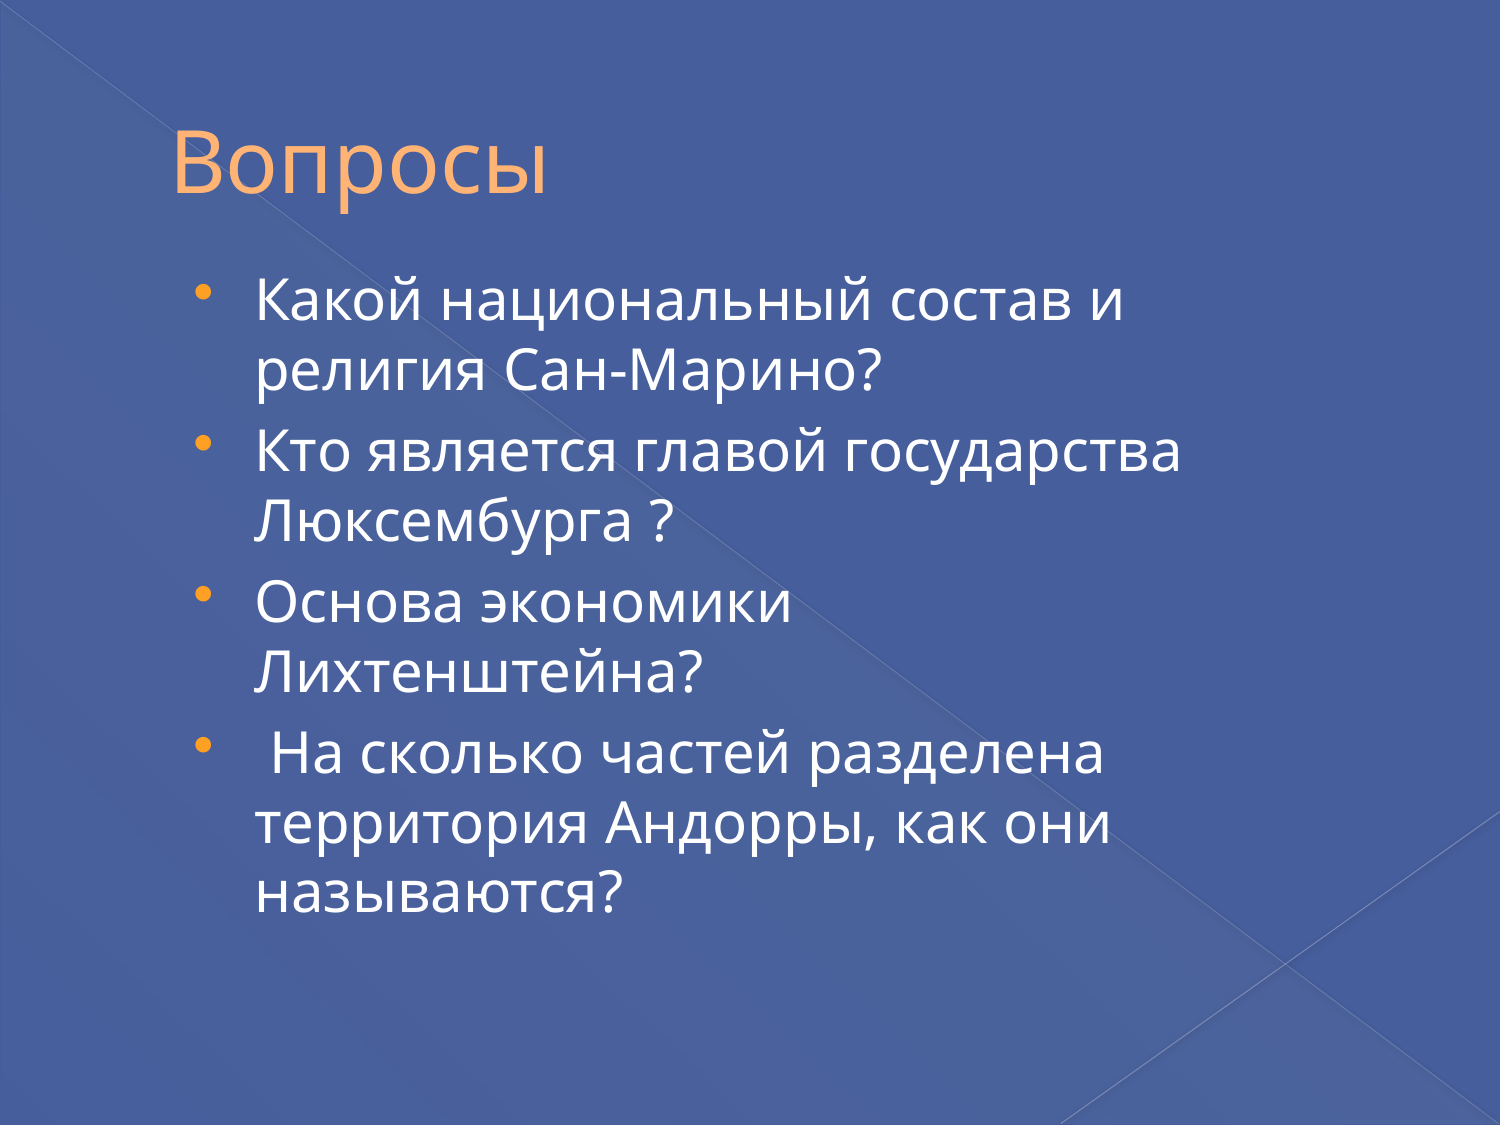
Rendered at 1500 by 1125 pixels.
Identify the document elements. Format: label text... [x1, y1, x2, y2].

title Вопросы [75, 43, 1425, 274]
list Какой национальный состав и религия Сан-Марино? Кто является главой государства Люксембурга ? Основа экономики Лихтенштейна? На сколько частей разделена территория Андорры, как они называются? [171, 255, 1257, 939]
